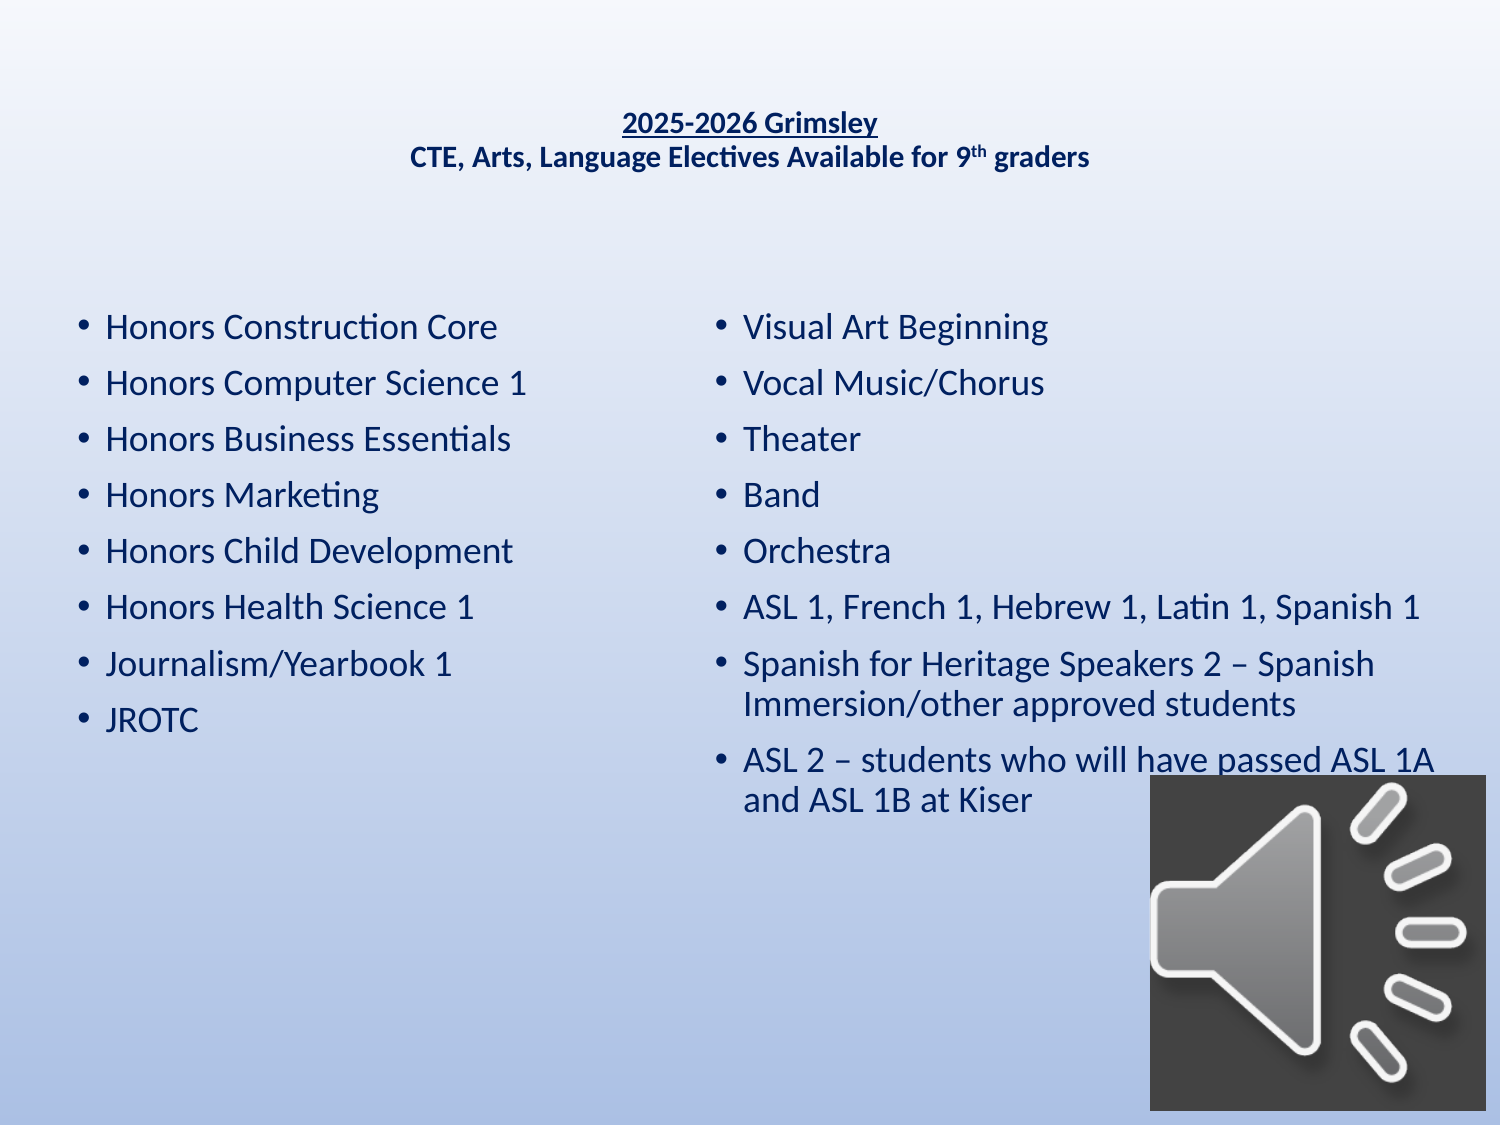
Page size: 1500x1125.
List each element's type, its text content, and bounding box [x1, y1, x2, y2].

list Visual Art Beginning Vocal Music/Chorus Theater Band Orchestra ASL 1, French 1, Hebrew 1, Latin 1, Spanish 1 Spanish for Heritage Speakers 2 – Spanish Immersion/other approved students ASL 2 – students who will have passed ASL 1A and ASL 1B at Kiser [699, 299, 1463, 1014]
list Honors Construction Core Honors Computer Science 1 Honors Business Essentials Honors Marketing Honors Child Development Honors Health Science 1 Journalism/Yearbook 1 JROTC [62, 299, 650, 1014]
picture [1148, 773, 1487, 1112]
title 2025-2026 Grimsley CTE, Arts, Language Electives Available for 9th graders [103, 59, 1397, 225]
